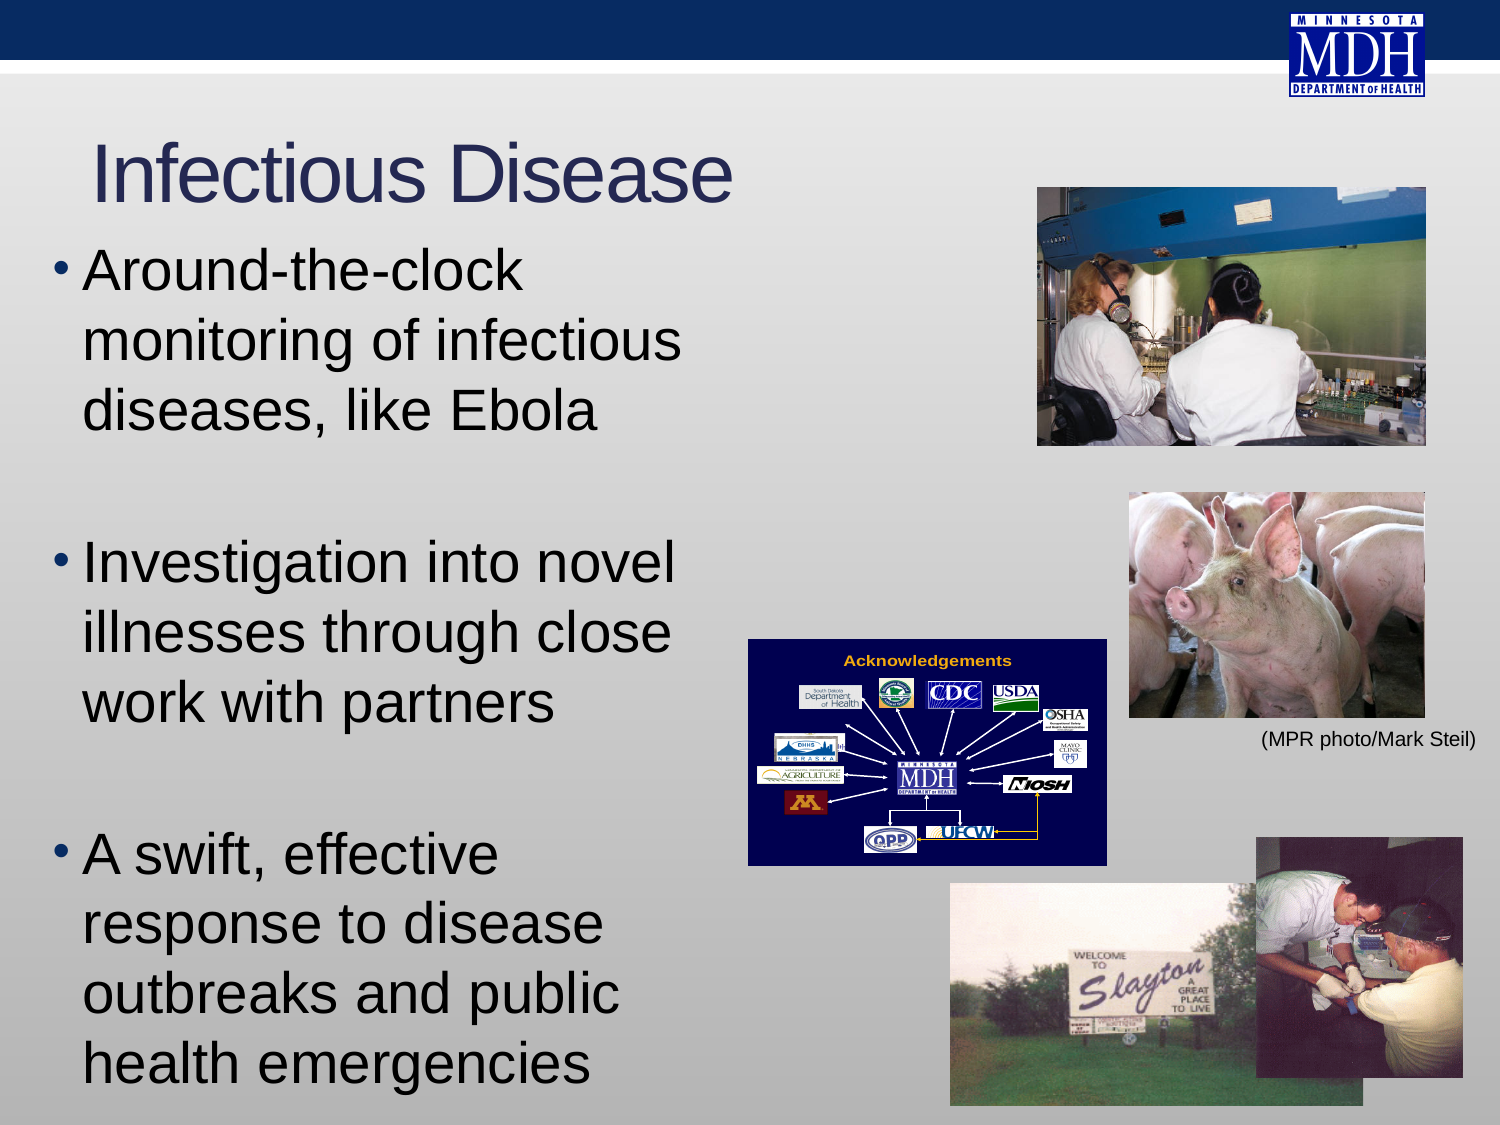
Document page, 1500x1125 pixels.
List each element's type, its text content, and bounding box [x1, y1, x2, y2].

picture [1289, 12, 1425, 87]
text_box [1128, 492, 1500, 759]
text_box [949, 837, 1463, 1106]
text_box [747, 638, 1108, 867]
title Infectious Disease [75, 87, 1425, 250]
list Around-the-clock monitoring of infectious diseases, like Ebola Investigation into novel illnesses through close work with partners A swift, effective response to disease outbreaks and public health emergencies [37, 224, 713, 1063]
picture [1037, 187, 1426, 446]
